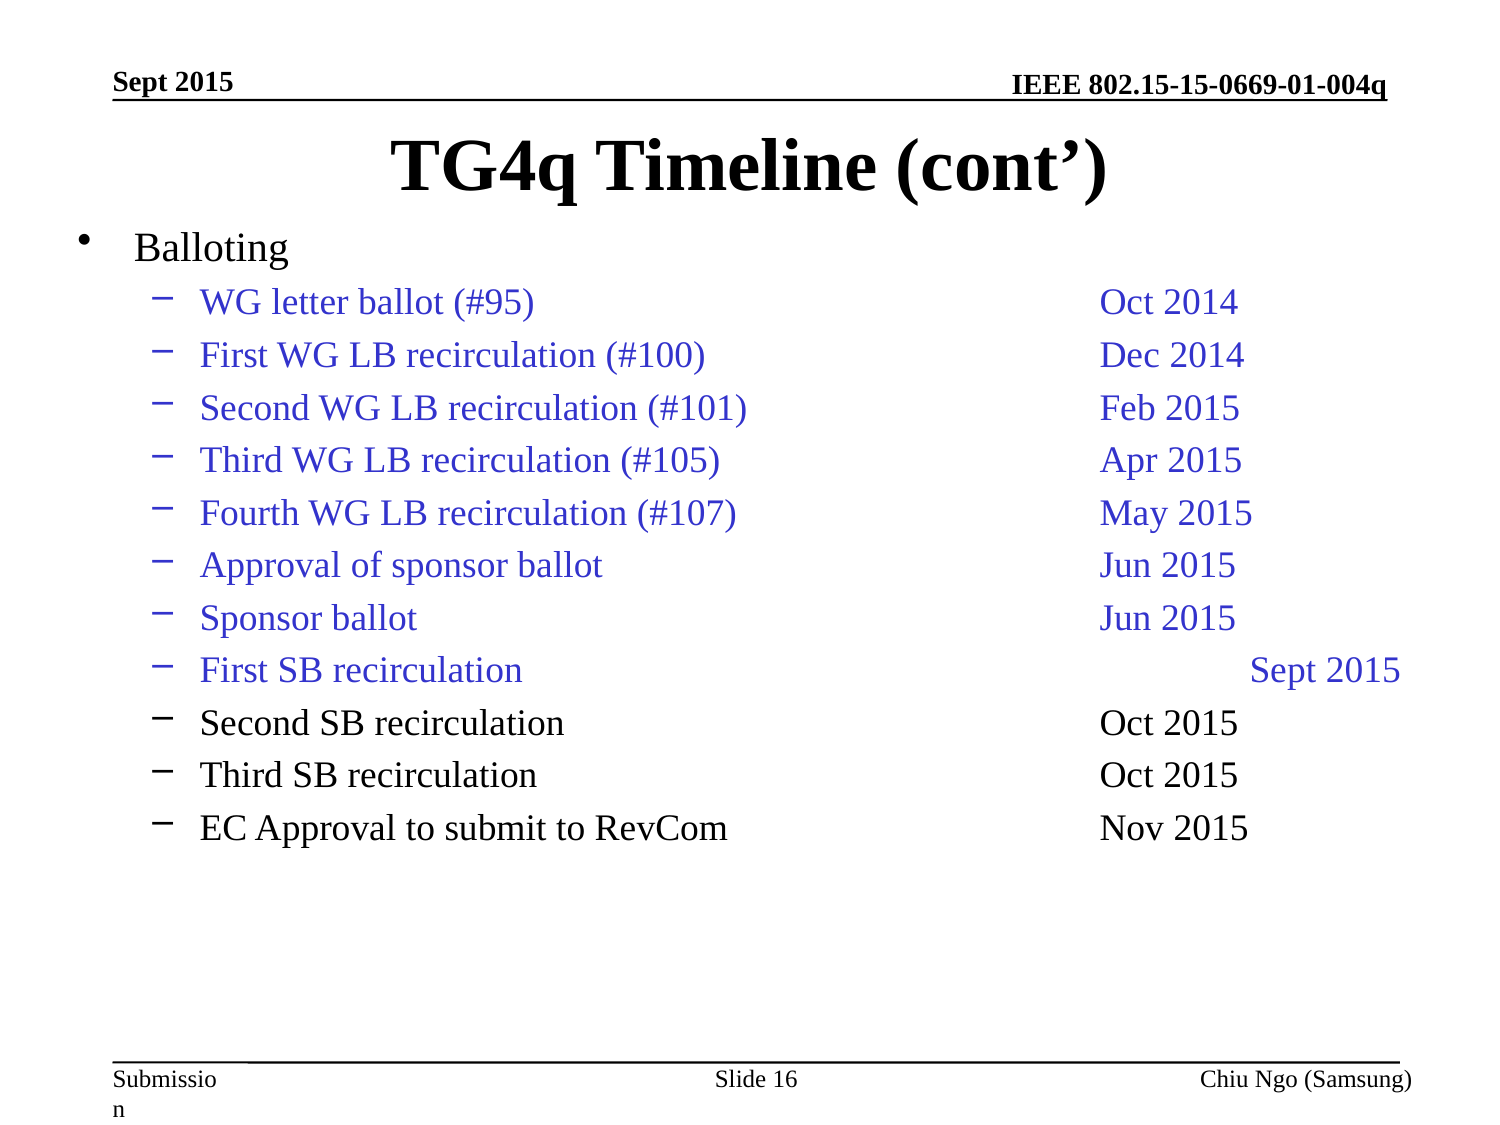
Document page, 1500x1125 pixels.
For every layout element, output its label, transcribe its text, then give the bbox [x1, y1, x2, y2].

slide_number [112, 61, 376, 98]
list Balloting WG letter ballot (#95) Oct 2014 First WG LB recirculation (#100) Dec 2014 Second WG LB recirculation (#101) Feb 2015 Third WG LB recirculation (#105) Apr 2015 Fourth WG LB recirculation (#107) May 2015 Approval of sponsor ballot Jun 2015 Sponsor ballot Jun 2015 First SB recirculation Sept 2015 Second SB recirculation Oct 2015 Third SB recirculation Oct 2015 EC Approval to submit to RevCom Nov 2015 [62, 212, 1475, 1038]
slide_number Slide 16 [712, 1061, 800, 1093]
footer Chiu Ngo (Samsung) [899, 1061, 1413, 1093]
title TG4q Timeline (cont’) [112, 113, 1388, 209]
